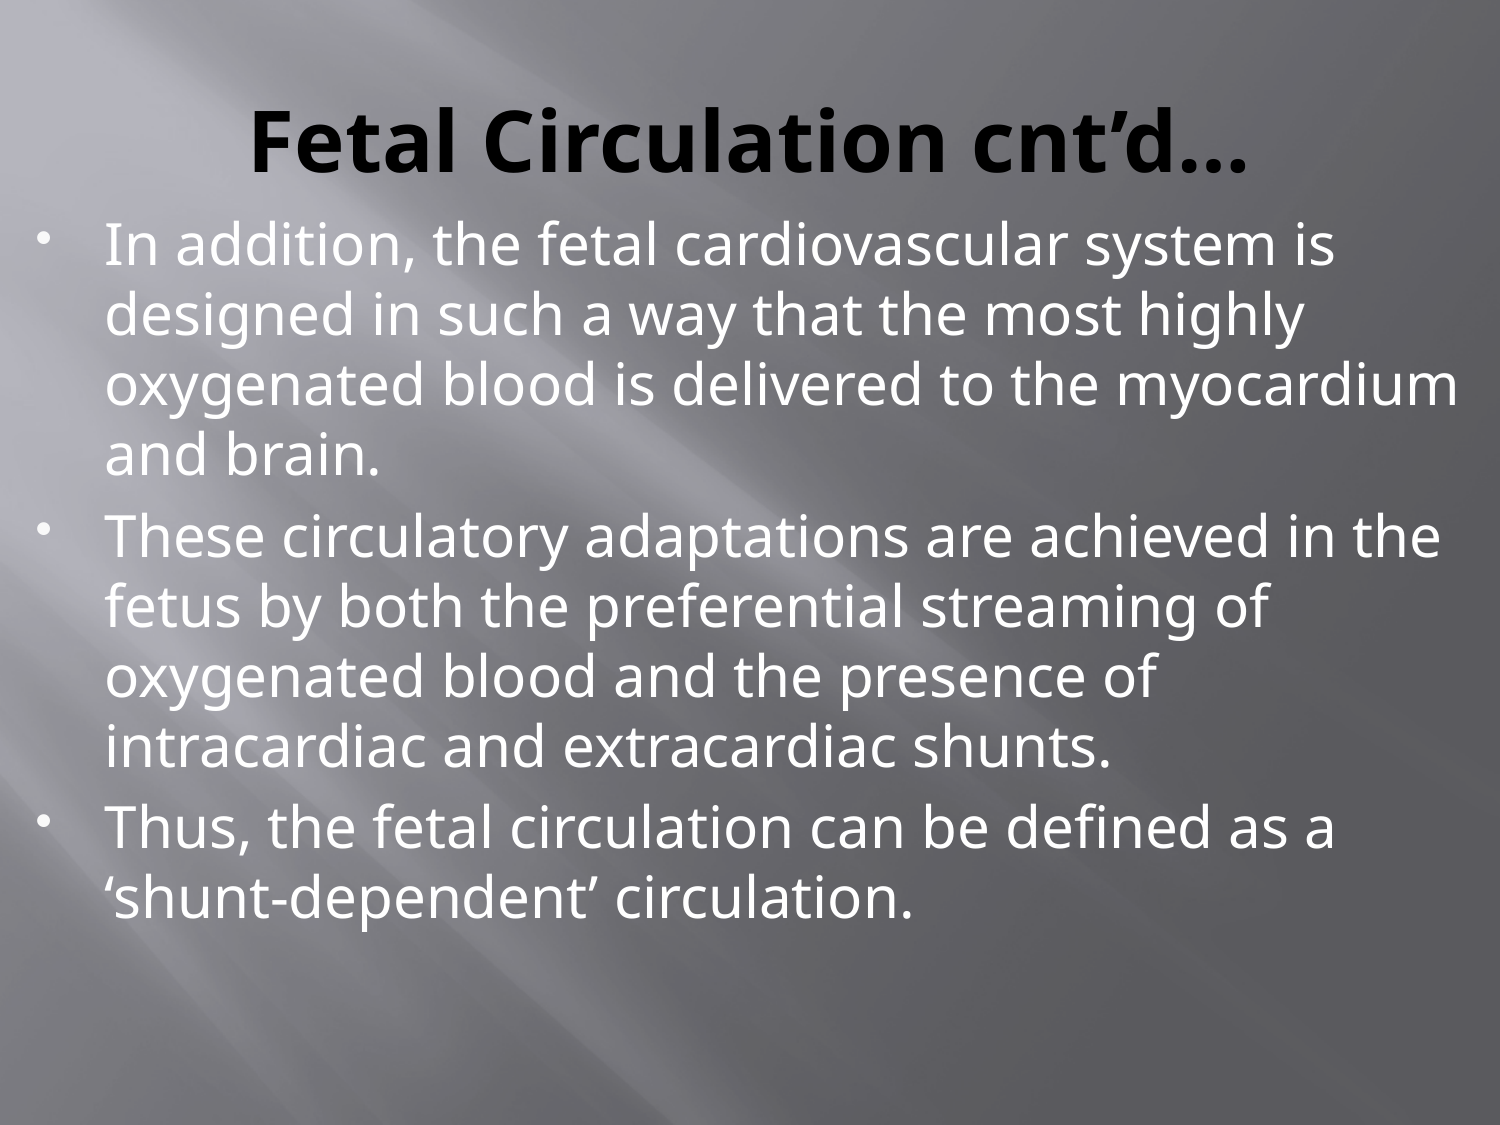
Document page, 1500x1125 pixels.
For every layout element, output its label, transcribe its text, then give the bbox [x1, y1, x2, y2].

title Fetal Circulation cnt’d… [75, 45, 1425, 200]
list In addition, the fetal cardiovascular system is designed in such a way that the most highly oxygenated blood is delivered to the myocardium and brain. These circulatory adaptations are achieved in the fetus by both the preferential streaming of oxygenated blood and the presence of intracardiac and extracardiac shunts. Thus, the fetal circulation can be defined as a ‘shunt-dependent’ circulation. [0, 200, 1500, 1125]
